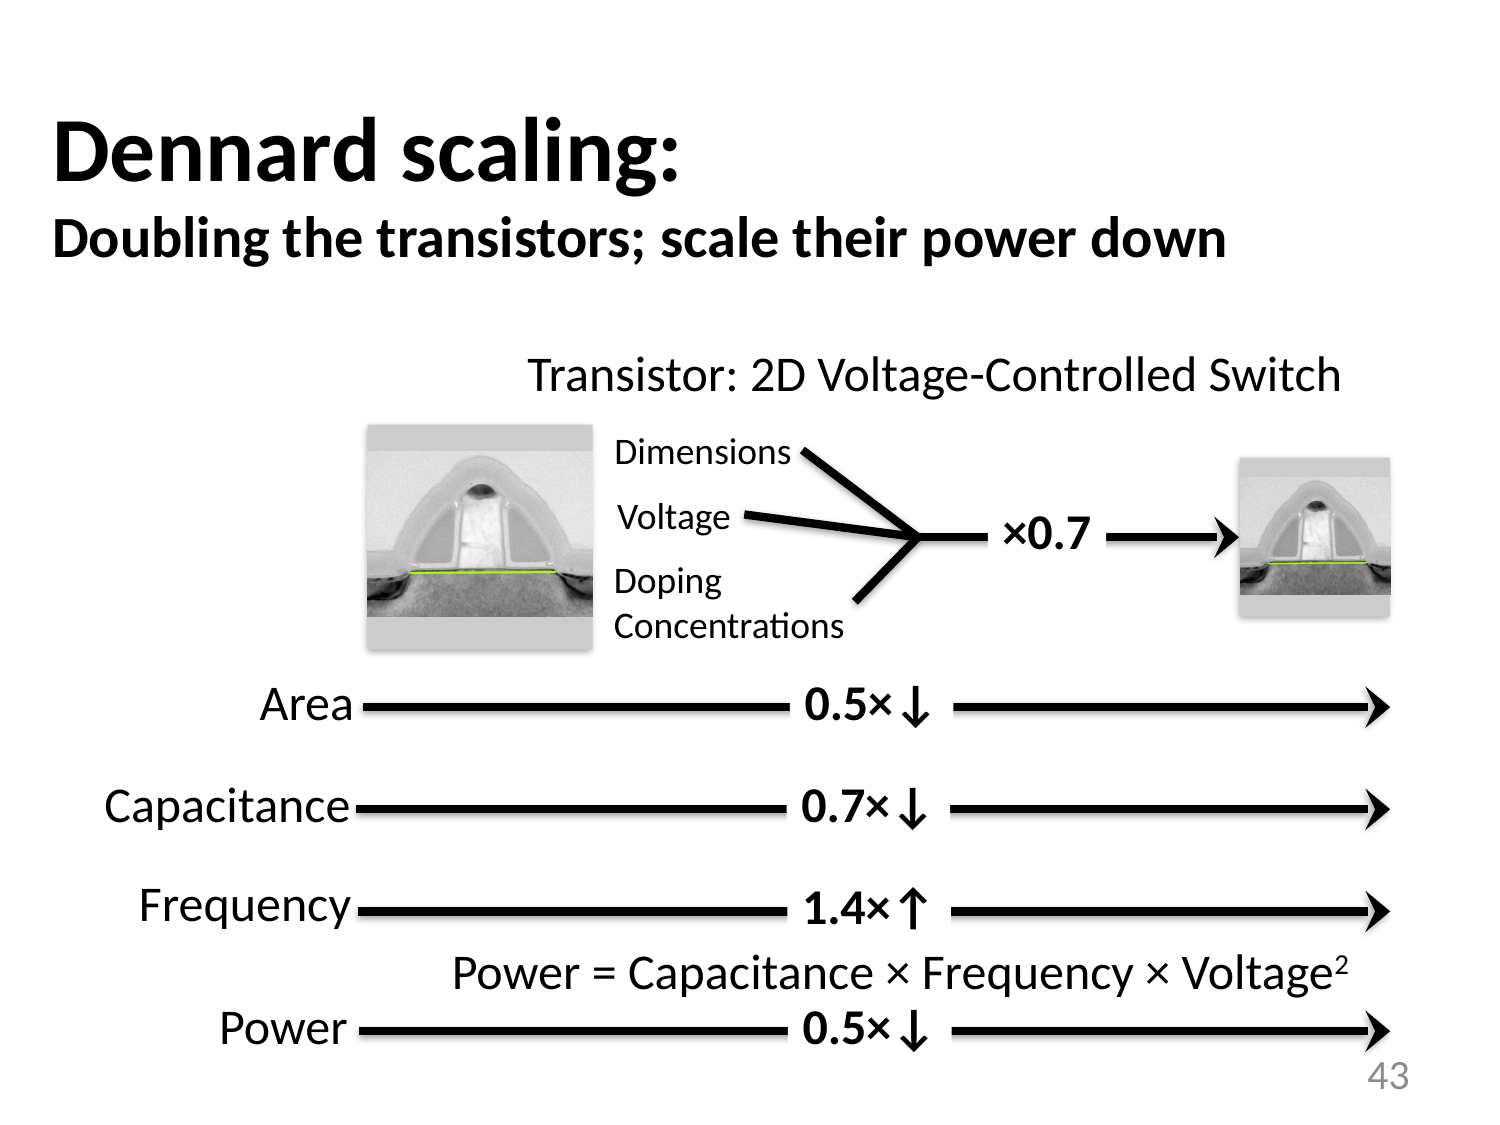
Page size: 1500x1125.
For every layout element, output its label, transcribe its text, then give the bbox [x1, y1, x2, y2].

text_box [261, 662, 1391, 739]
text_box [142, 866, 1391, 943]
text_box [1243, 457, 1391, 617]
text_box [74, 356, 1425, 1093]
text_box Transistor: 2D Voltage-Controlled Switch [512, 334, 1358, 410]
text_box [618, 426, 1240, 648]
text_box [108, 764, 1391, 841]
text_box Power = Capacitance × Frequency × Voltage2 [451, 951, 1350, 984]
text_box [217, 986, 1391, 1063]
slide_number 43 [1074, 1042, 1425, 1103]
title Dennard scaling: Doubling the transistors; scale their power down [37, 22, 1500, 336]
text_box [367, 424, 594, 650]
